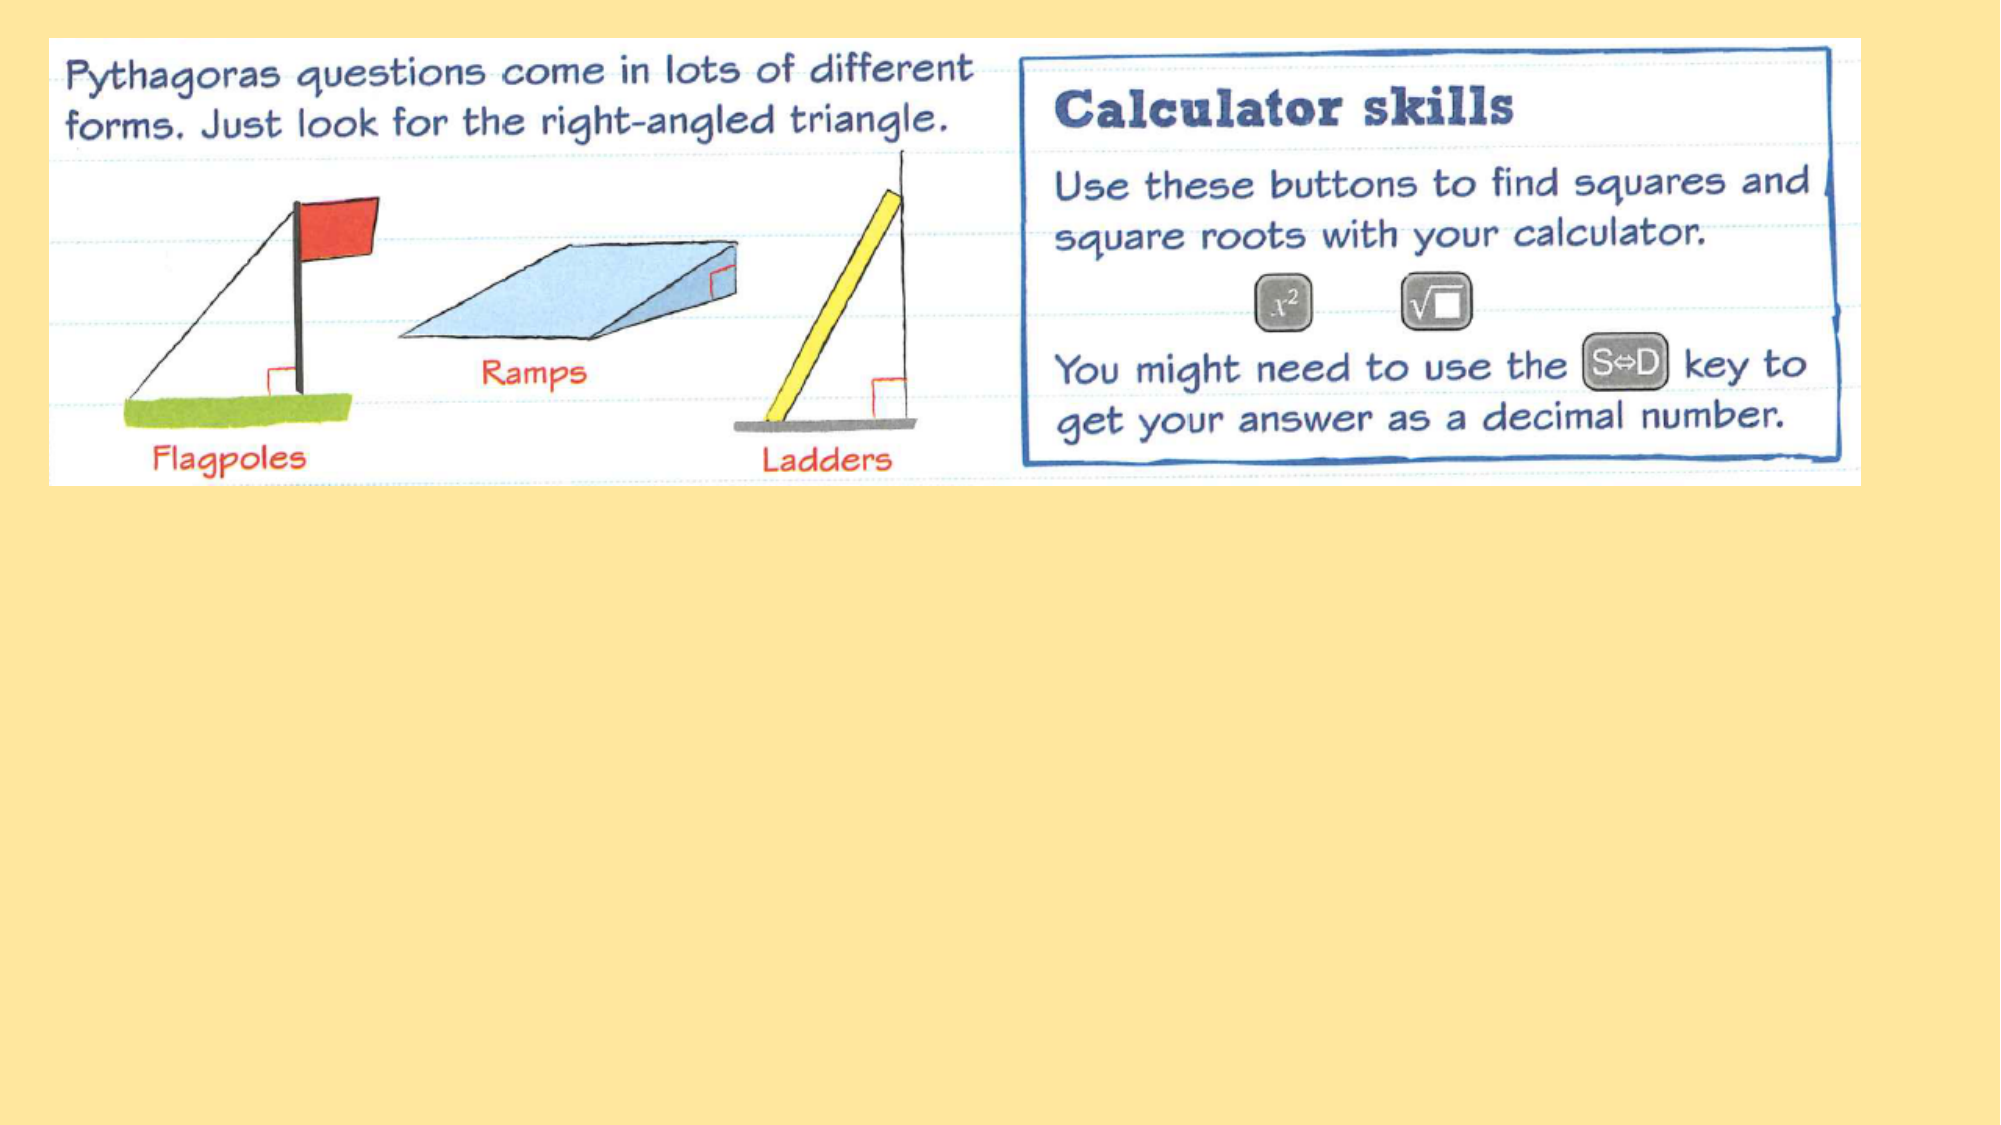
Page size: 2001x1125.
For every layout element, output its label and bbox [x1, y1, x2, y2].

picture [49, 38, 1861, 486]
